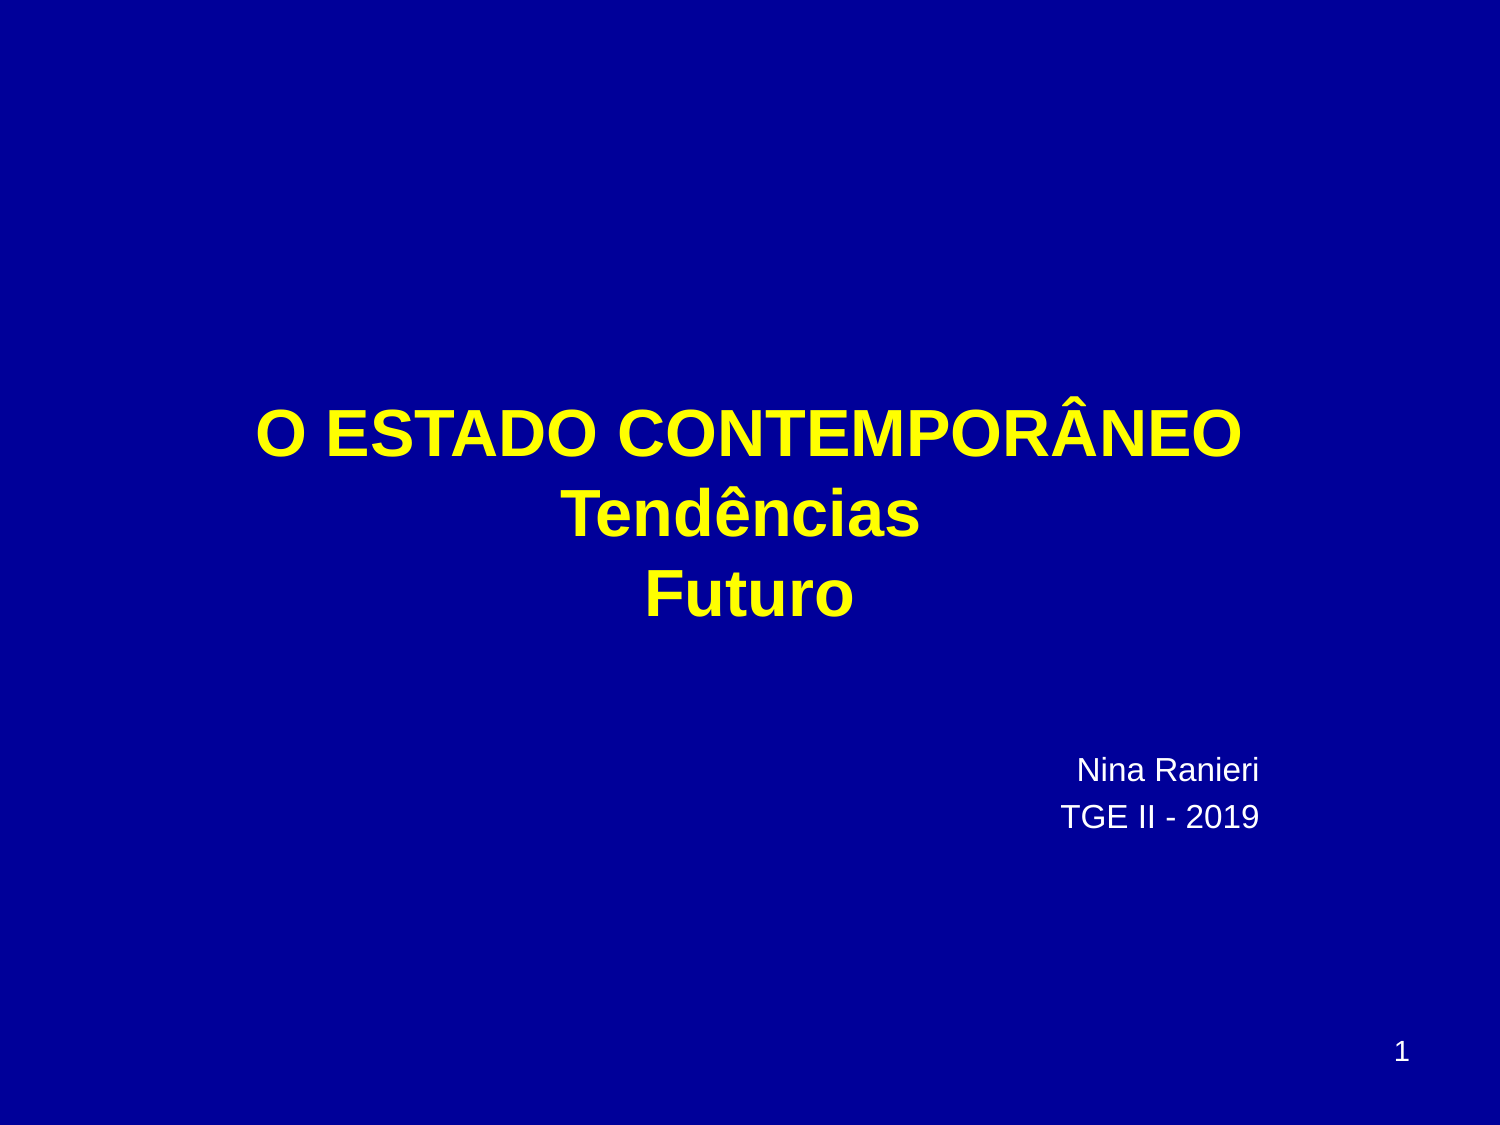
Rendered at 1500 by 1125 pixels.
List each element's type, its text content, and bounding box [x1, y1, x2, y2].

title O ESTADO CONTEMPORÂNEO Tendências Futuro [112, 349, 1388, 591]
slide_number 1 [1074, 1024, 1425, 1103]
subtitle Nina Ranieri TGE II - 2019 [225, 637, 1275, 925]
